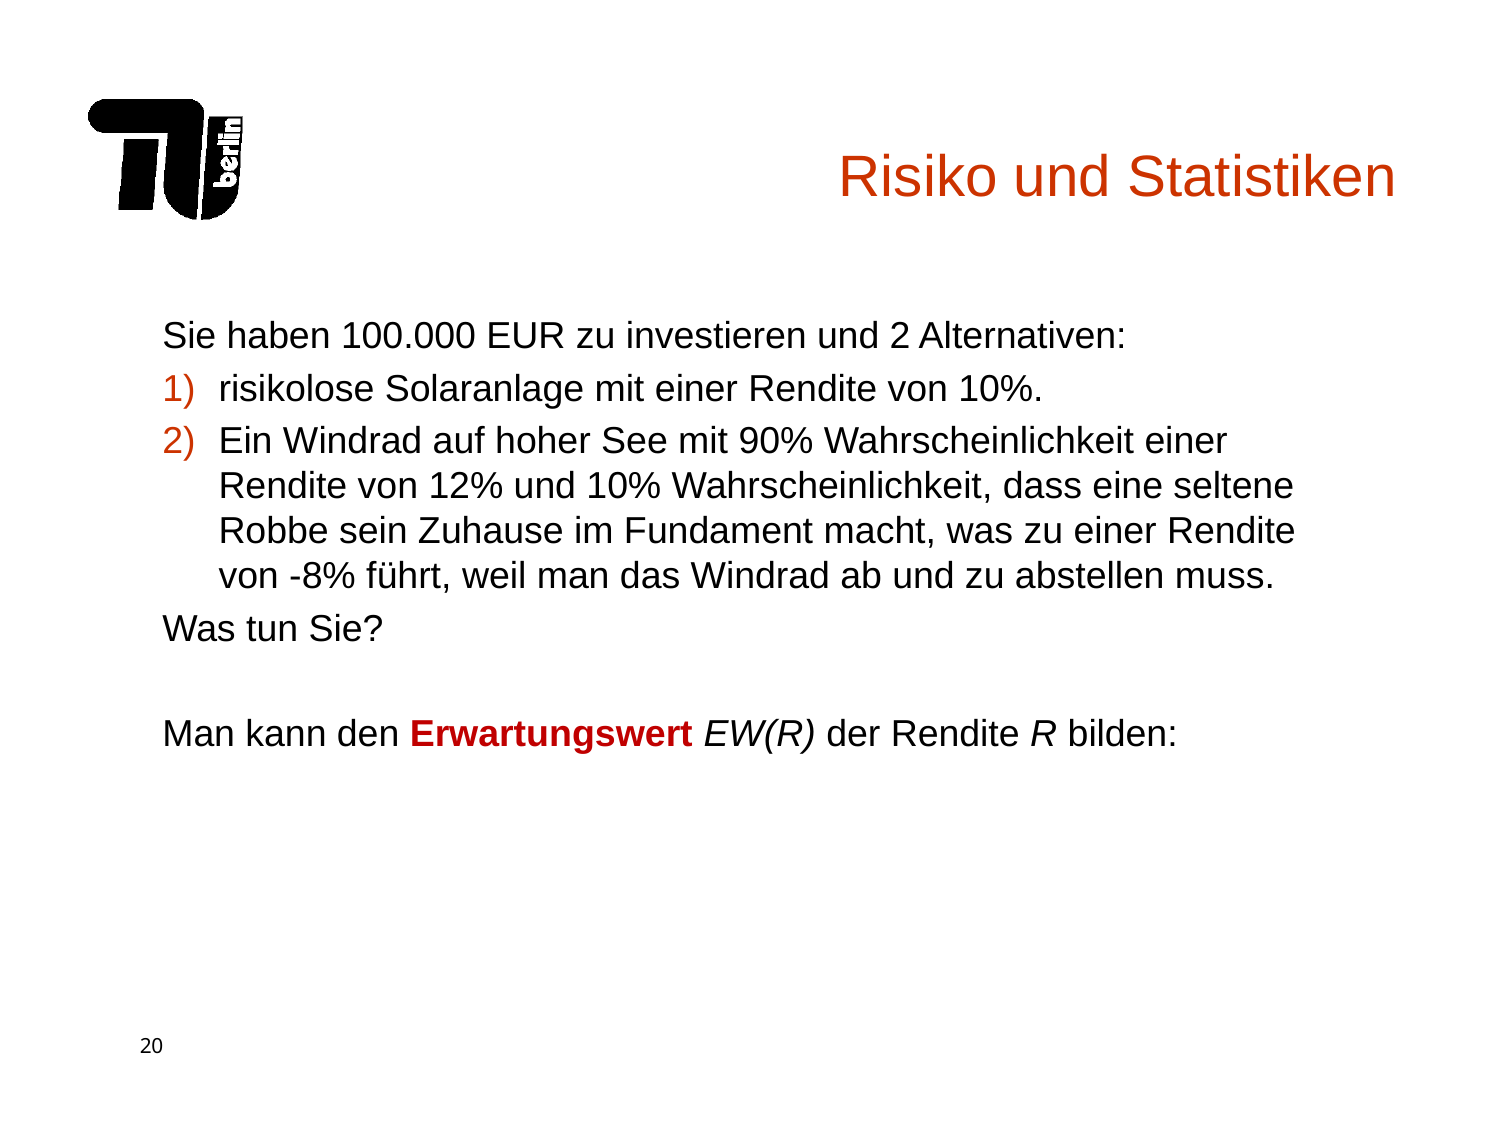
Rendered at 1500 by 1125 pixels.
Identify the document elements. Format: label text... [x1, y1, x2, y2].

title Risiko und Statistiken [310, 62, 1413, 216]
picture [88, 99, 243, 220]
